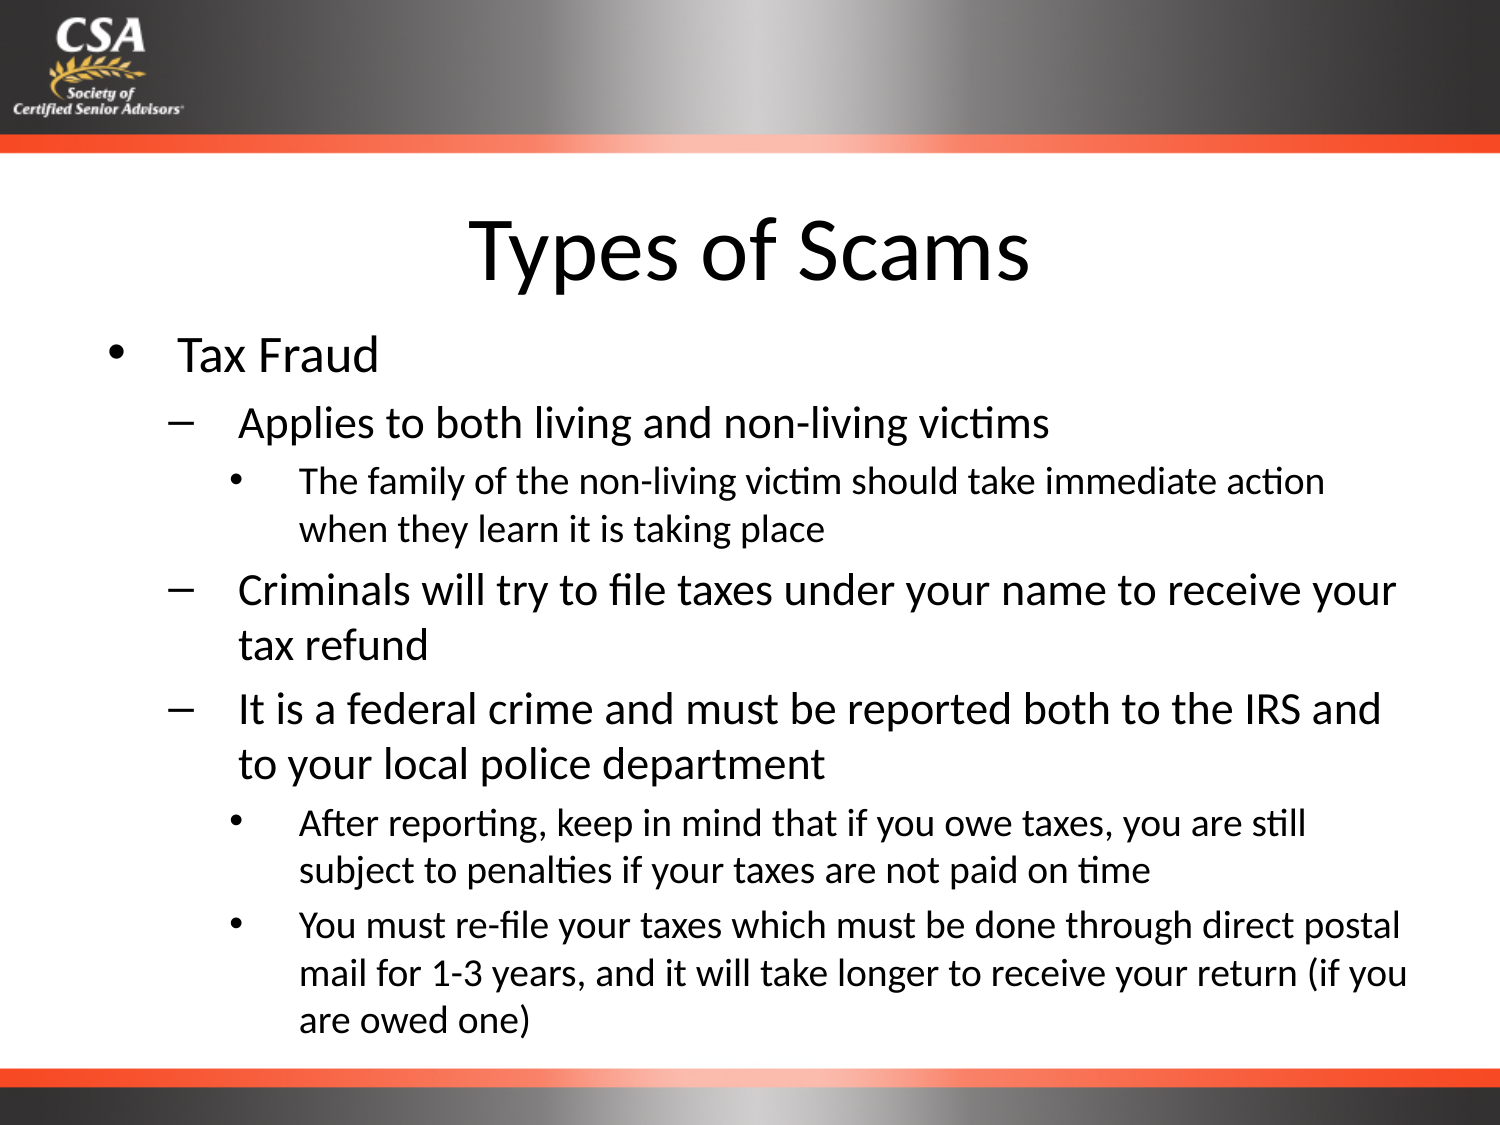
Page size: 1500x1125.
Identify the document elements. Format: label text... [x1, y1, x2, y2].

title Types of Scams [75, 149, 1425, 312]
list Tax Fraud Applies to both living and non-living victims The family of the non-living victim should take immediate action when they learn it is taking place Criminals will try to file taxes under your name to receive your tax refund It is a federal crime and must be reported both to the IRS and to your local police department After reporting, keep in mind that if you owe taxes, you are still subject to penalties if your taxes are not paid on time You must re-file your taxes which must be done through direct postal mail for 1-3 years, and it will take longer to receive your return (if you are owed one) [75, 312, 1425, 1050]
picture [0, 0, 1500, 1125]
